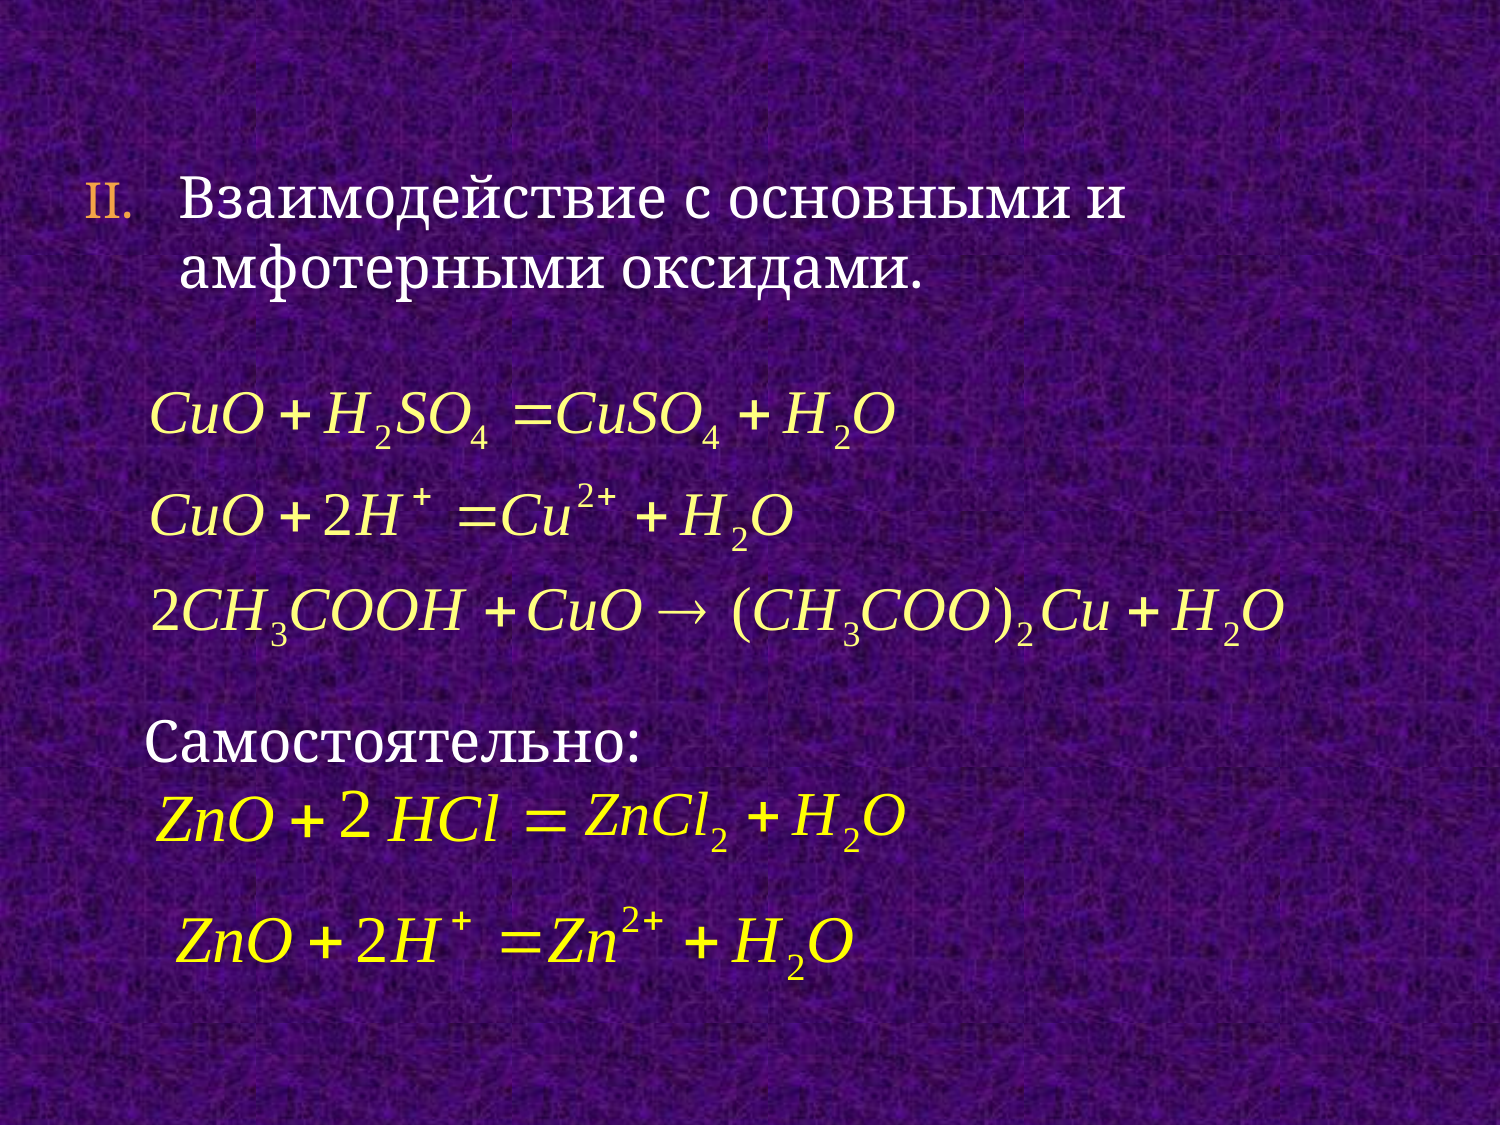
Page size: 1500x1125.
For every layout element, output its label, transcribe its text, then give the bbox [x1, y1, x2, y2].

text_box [329, 775, 385, 848]
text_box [165, 892, 869, 996]
picture [0, 0, 1500, 1125]
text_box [576, 775, 917, 866]
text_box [145, 781, 566, 869]
list Взаимодействие с основными и амфотерными оксидами. Самостоятельно: [70, 152, 1465, 903]
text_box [143, 377, 1300, 660]
